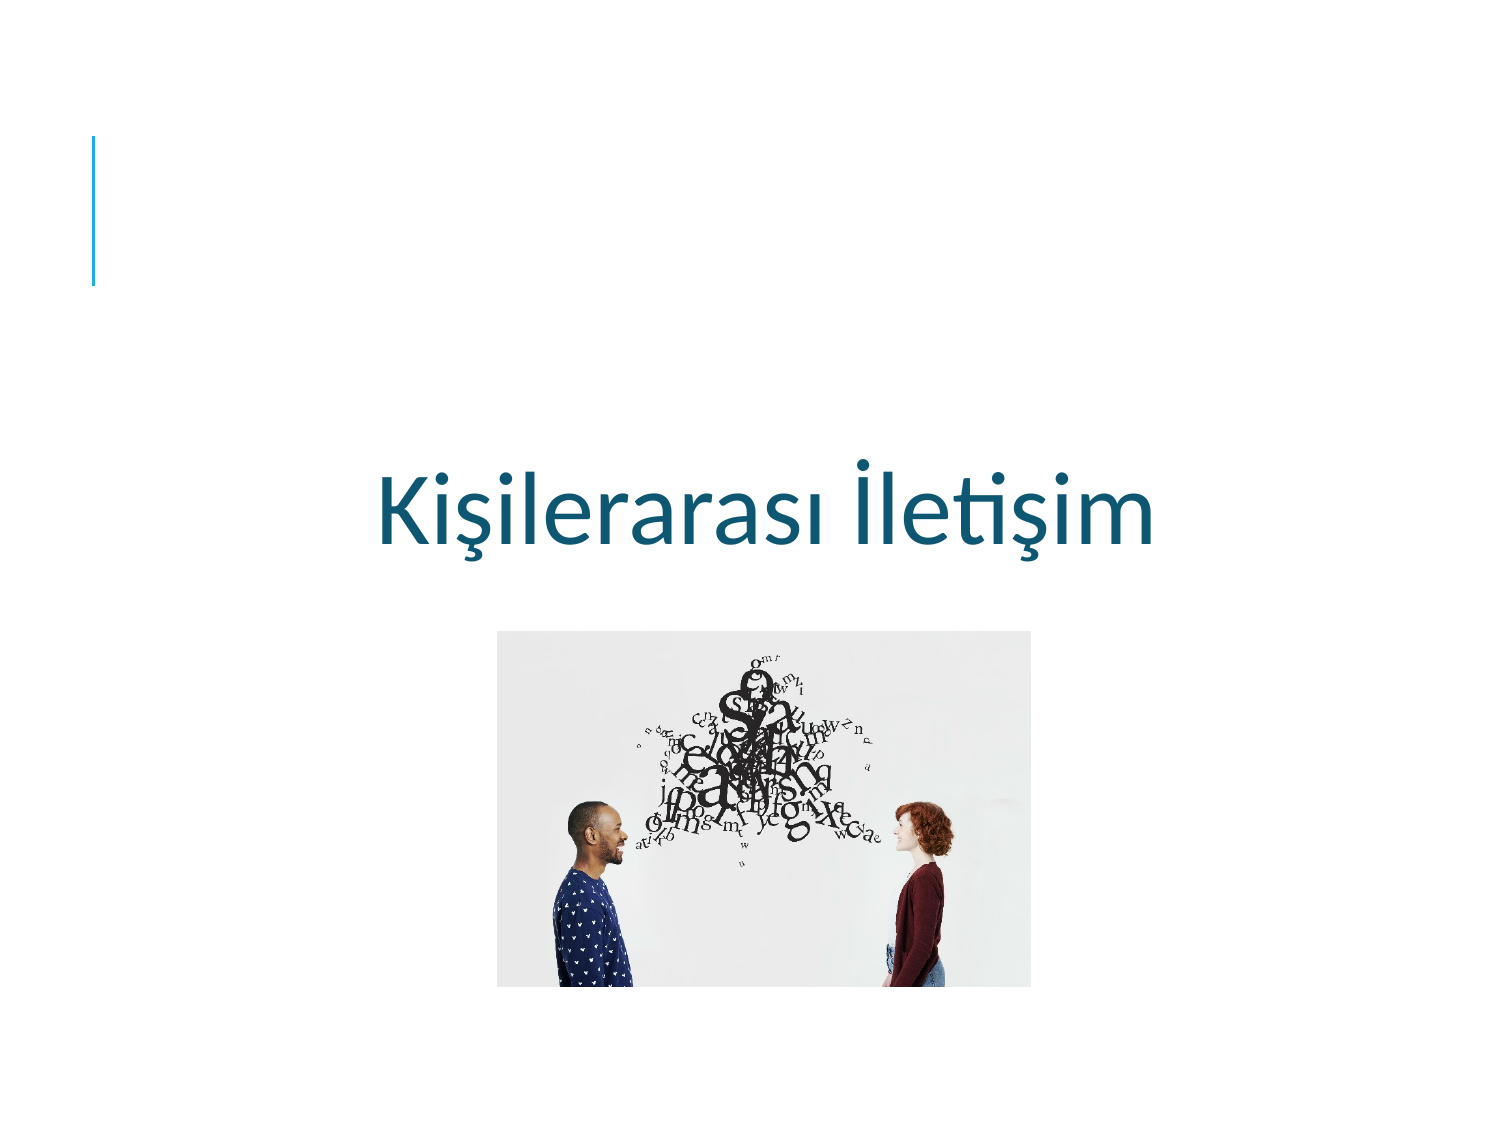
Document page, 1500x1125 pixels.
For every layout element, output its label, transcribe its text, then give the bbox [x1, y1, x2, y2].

list Kişilerarası İletişim [341, 446, 1500, 1107]
picture [496, 631, 1031, 988]
